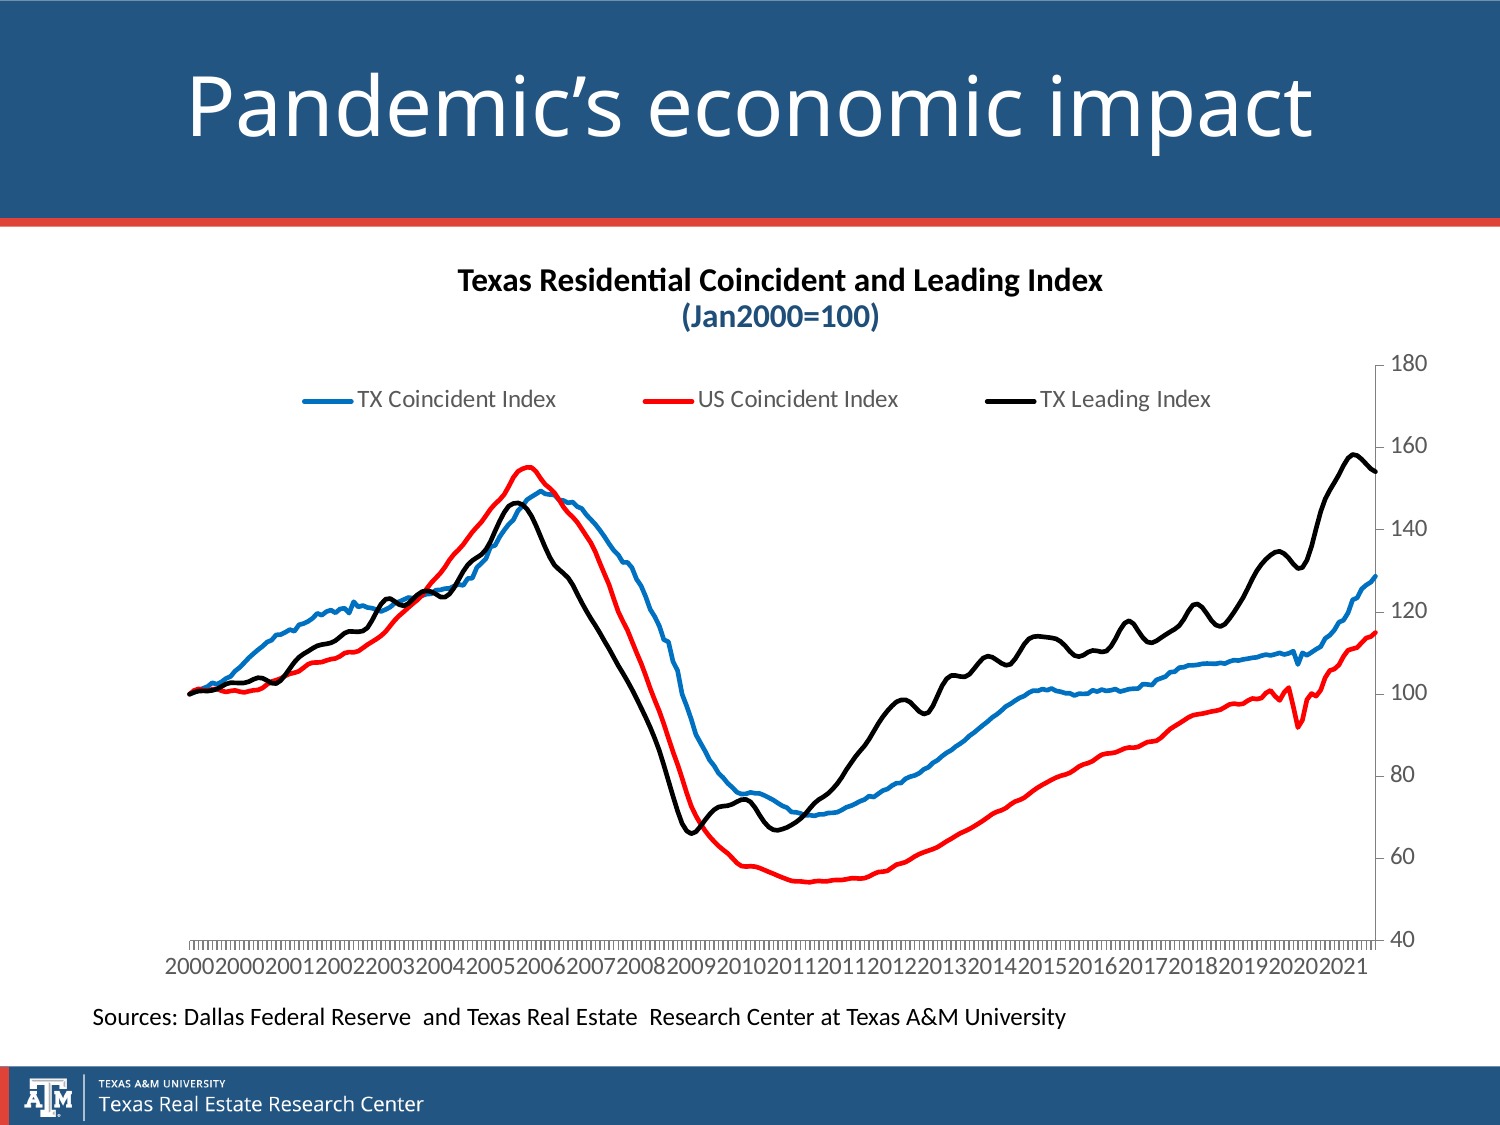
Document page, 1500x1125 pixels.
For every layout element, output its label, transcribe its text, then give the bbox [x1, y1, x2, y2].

title Pandemic’s economic impact [0, 0, 1500, 218]
picture [24, 1073, 424, 1122]
list Sources: Dallas Federal Reserve and Texas Real Estate Research Center at Texas A&M University [77, 996, 1372, 1059]
chart [105, 341, 1428, 997]
text_box Texas Residential Coincident and Leading Index (Jan2000=100) [133, 254, 1428, 341]
